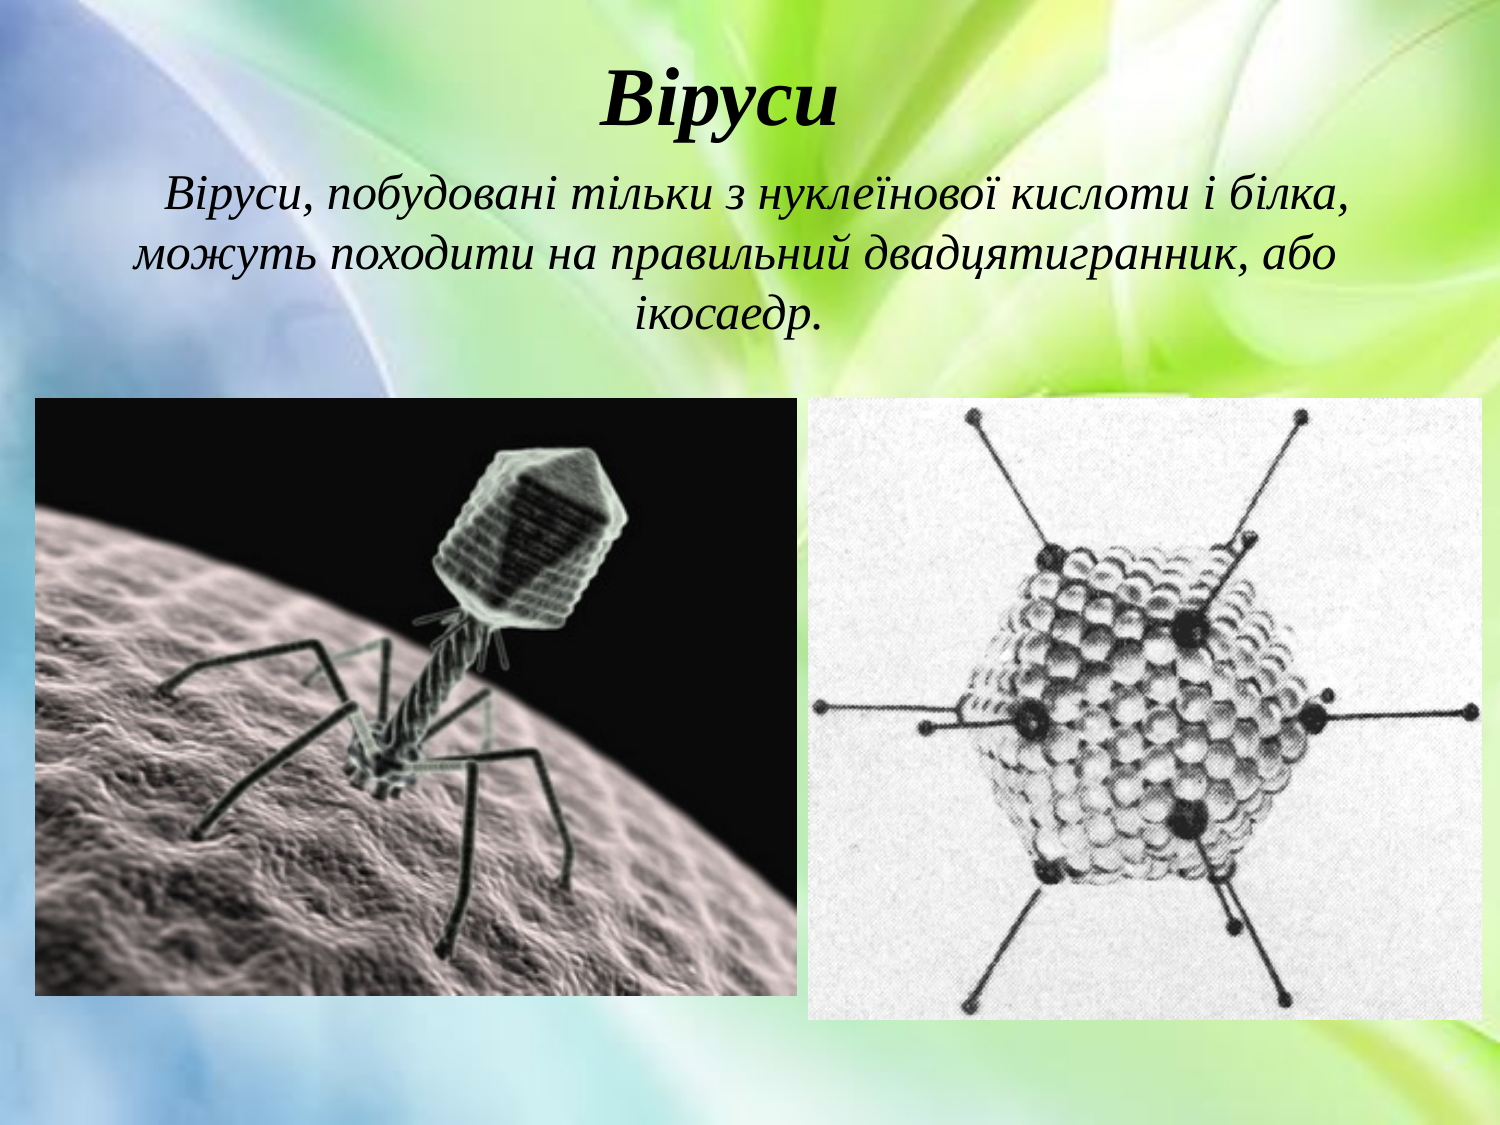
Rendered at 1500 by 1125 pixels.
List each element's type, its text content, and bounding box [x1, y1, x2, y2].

text_box Віруси, побудовані тільки з нуклеїнової кислоти і білка, можуть походити на правильний двадцятигранник, або ікосаедр. [35, 152, 1436, 348]
picture [0, 0, 1500, 1125]
text_box Віруси [374, 35, 1067, 150]
